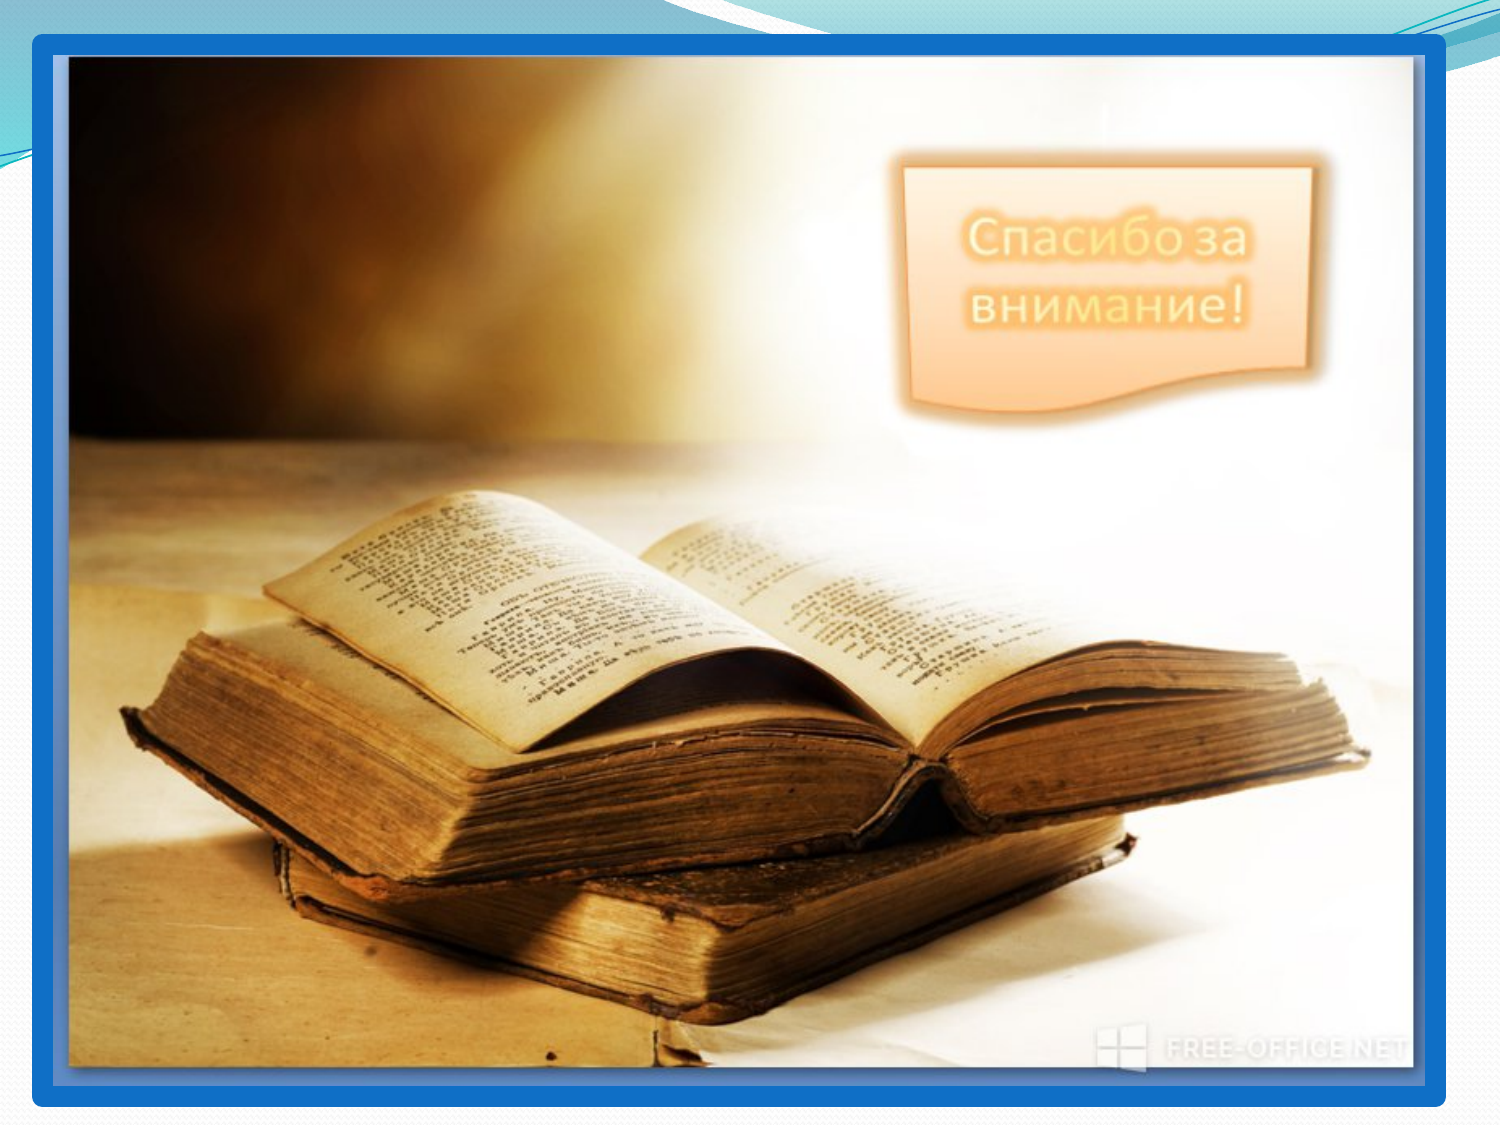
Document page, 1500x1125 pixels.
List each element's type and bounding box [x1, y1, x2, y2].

list [52, 54, 1426, 1087]
